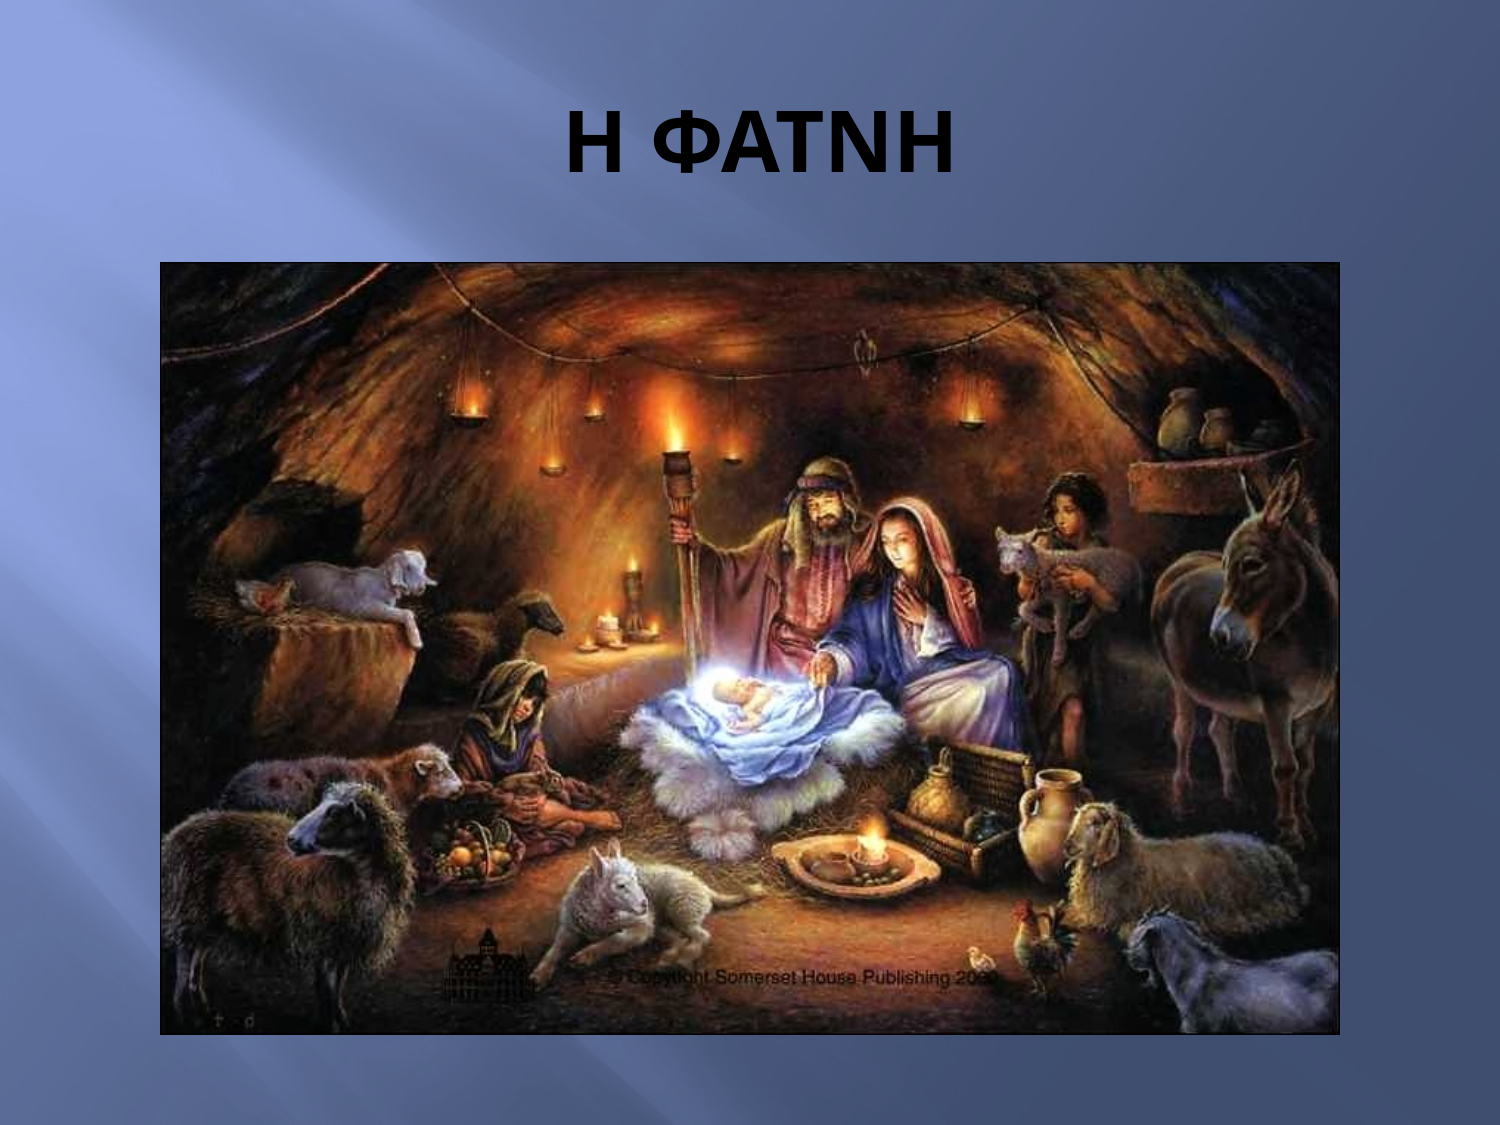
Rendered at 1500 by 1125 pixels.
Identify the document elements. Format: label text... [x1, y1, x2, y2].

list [160, 262, 1340, 1036]
title Η ΦΑΤΝΗ [75, 45, 1425, 233]
